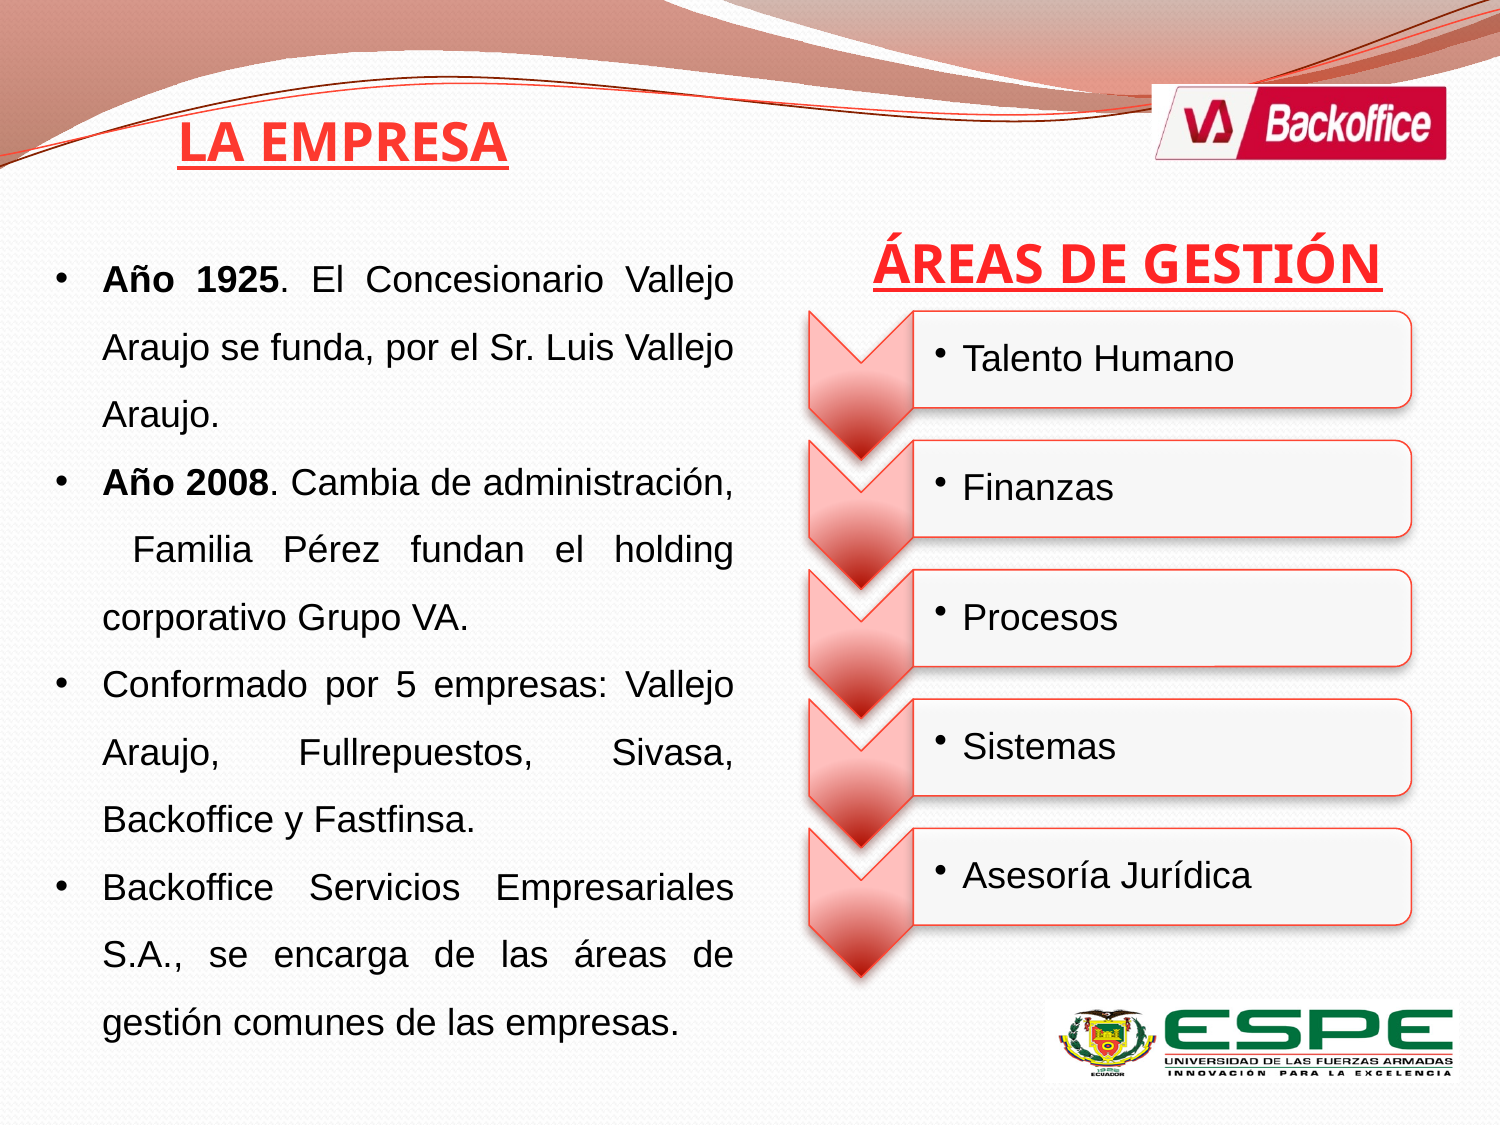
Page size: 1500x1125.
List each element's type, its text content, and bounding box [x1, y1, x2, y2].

text_box Año 1925. El Concesionario Vallejo Araujo se funda, por el Sr. Luis Vallejo Araujo. Año 2008. Cambia de administración, Familia Pérez fundan el holding corporativo Grupo VA. Conformado por 5 empresas: Vallejo Araujo, Fullrepuestos, Sivasa, Backoffice y Fastfinsa. Backoffice Servicios Empresariales S.A., se encarga de las áreas de gestión comunes de las empresas. [40, 225, 750, 1051]
title La Empresa [177, 0, 615, 173]
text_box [808, 310, 1412, 978]
picture [1045, 999, 1459, 1083]
picture [1151, 84, 1447, 162]
text_box Áreas de gestión [820, 208, 1436, 295]
